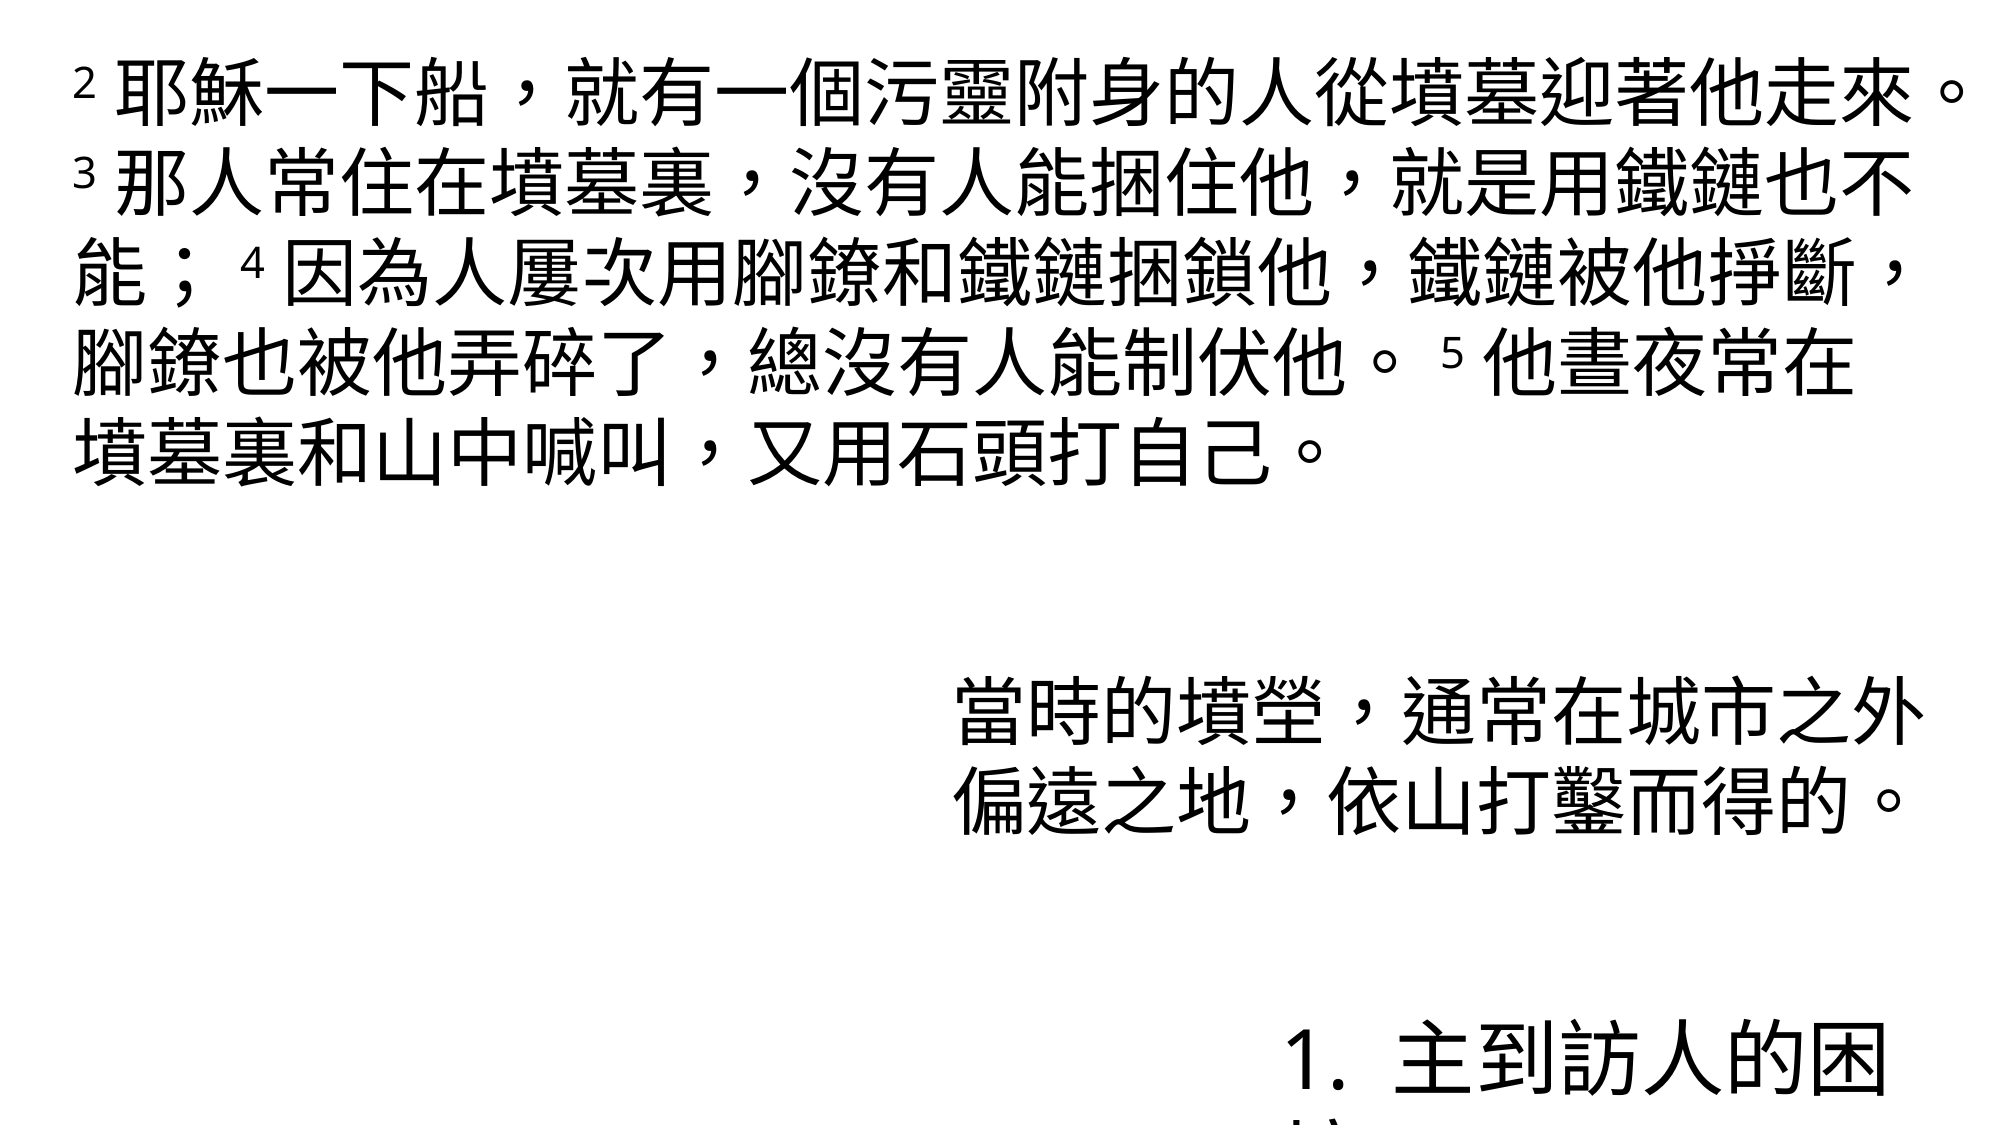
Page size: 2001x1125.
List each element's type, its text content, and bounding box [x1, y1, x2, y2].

text_box 當時的墳塋，通常在城市之外偏遠之地，依山打鑿而得的。 [937, 657, 1957, 852]
text_box 1. 主到訪人的困境 [1265, 999, 1982, 1125]
text_box 2耶穌一下船，就有一個污靈附身的人從墳墓迎著他走來。3那人常住在墳墓裏，沒有人能捆住他，就是用鐵鏈也不能；4因為人屢次用腳鐐和鐵鏈捆鎖他，鐵鏈被他掙斷，腳鐐也被他弄碎了，總沒有人能制伏他。5他晝夜常在墳墓裏和山中喊叫，又用石頭打自己。 [57, 36, 1943, 506]
